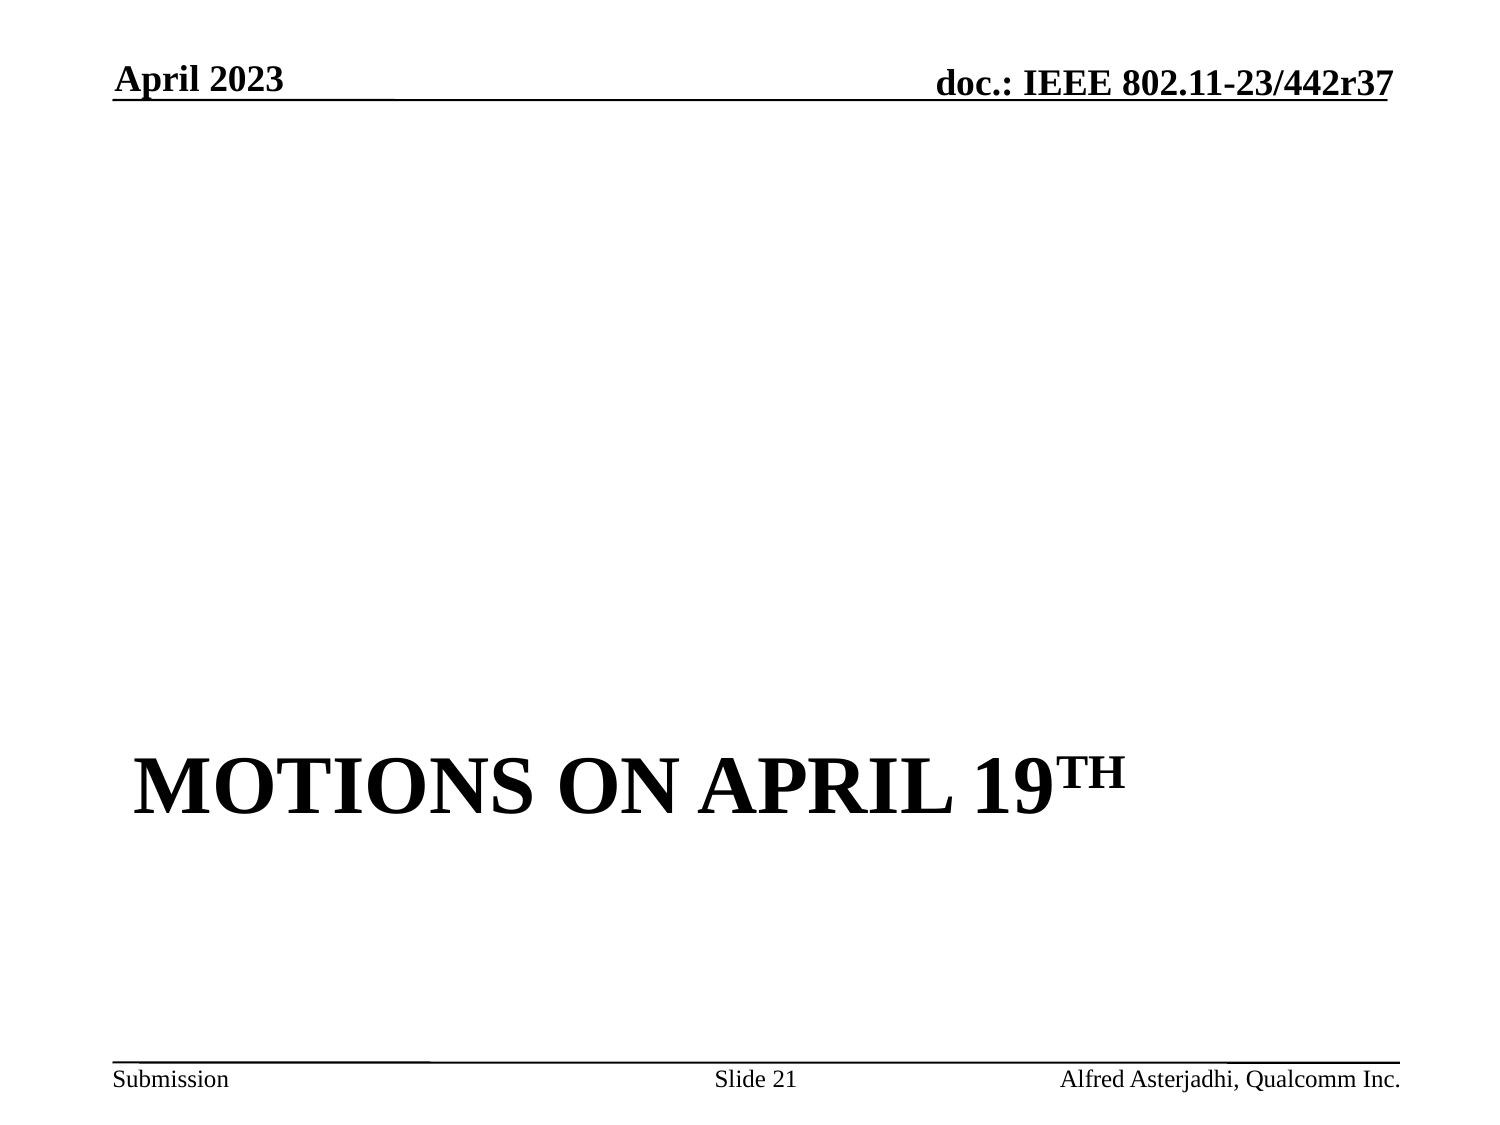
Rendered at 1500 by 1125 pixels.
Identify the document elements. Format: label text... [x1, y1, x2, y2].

footer Alfred Asterjadhi, Qualcomm Inc. [878, 1061, 1402, 1093]
slide_number Slide 21 [712, 1061, 800, 1123]
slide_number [114, 54, 423, 100]
title Motions on April 19th [118, 722, 1394, 947]
